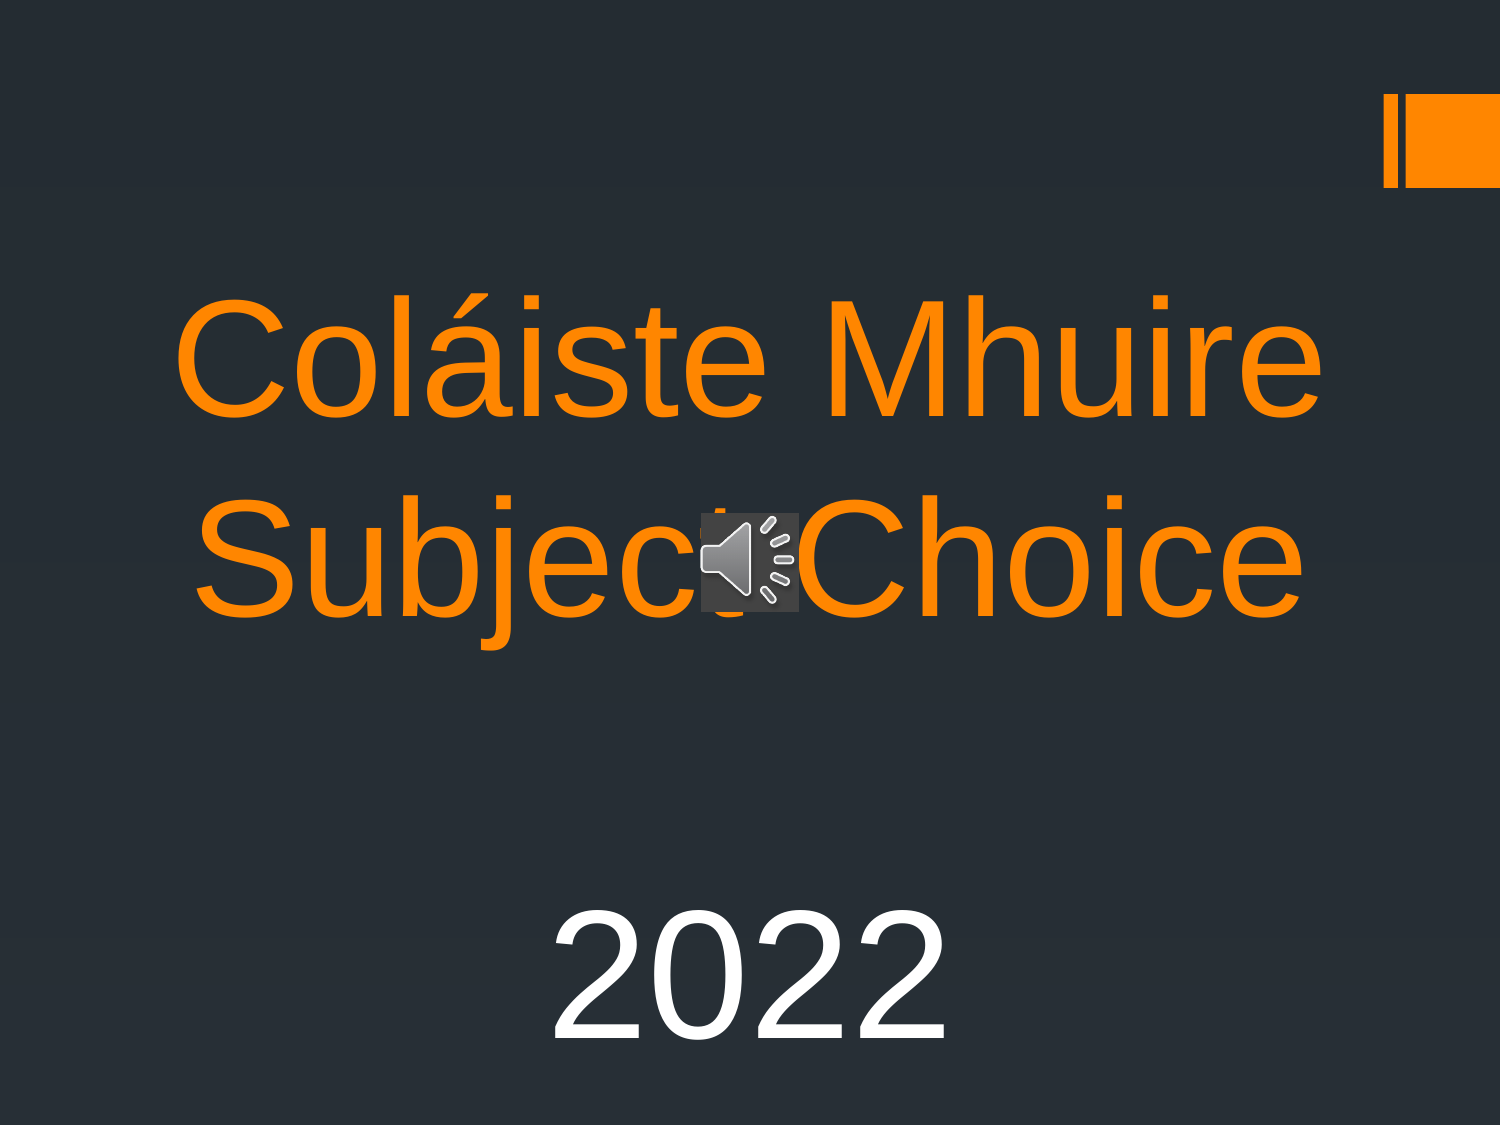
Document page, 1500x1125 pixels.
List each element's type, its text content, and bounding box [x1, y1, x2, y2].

subtitle 2022 [150, 847, 1350, 1036]
picture [699, 511, 801, 613]
title Coláiste Mhuire Subject Choice [150, 160, 1350, 657]
